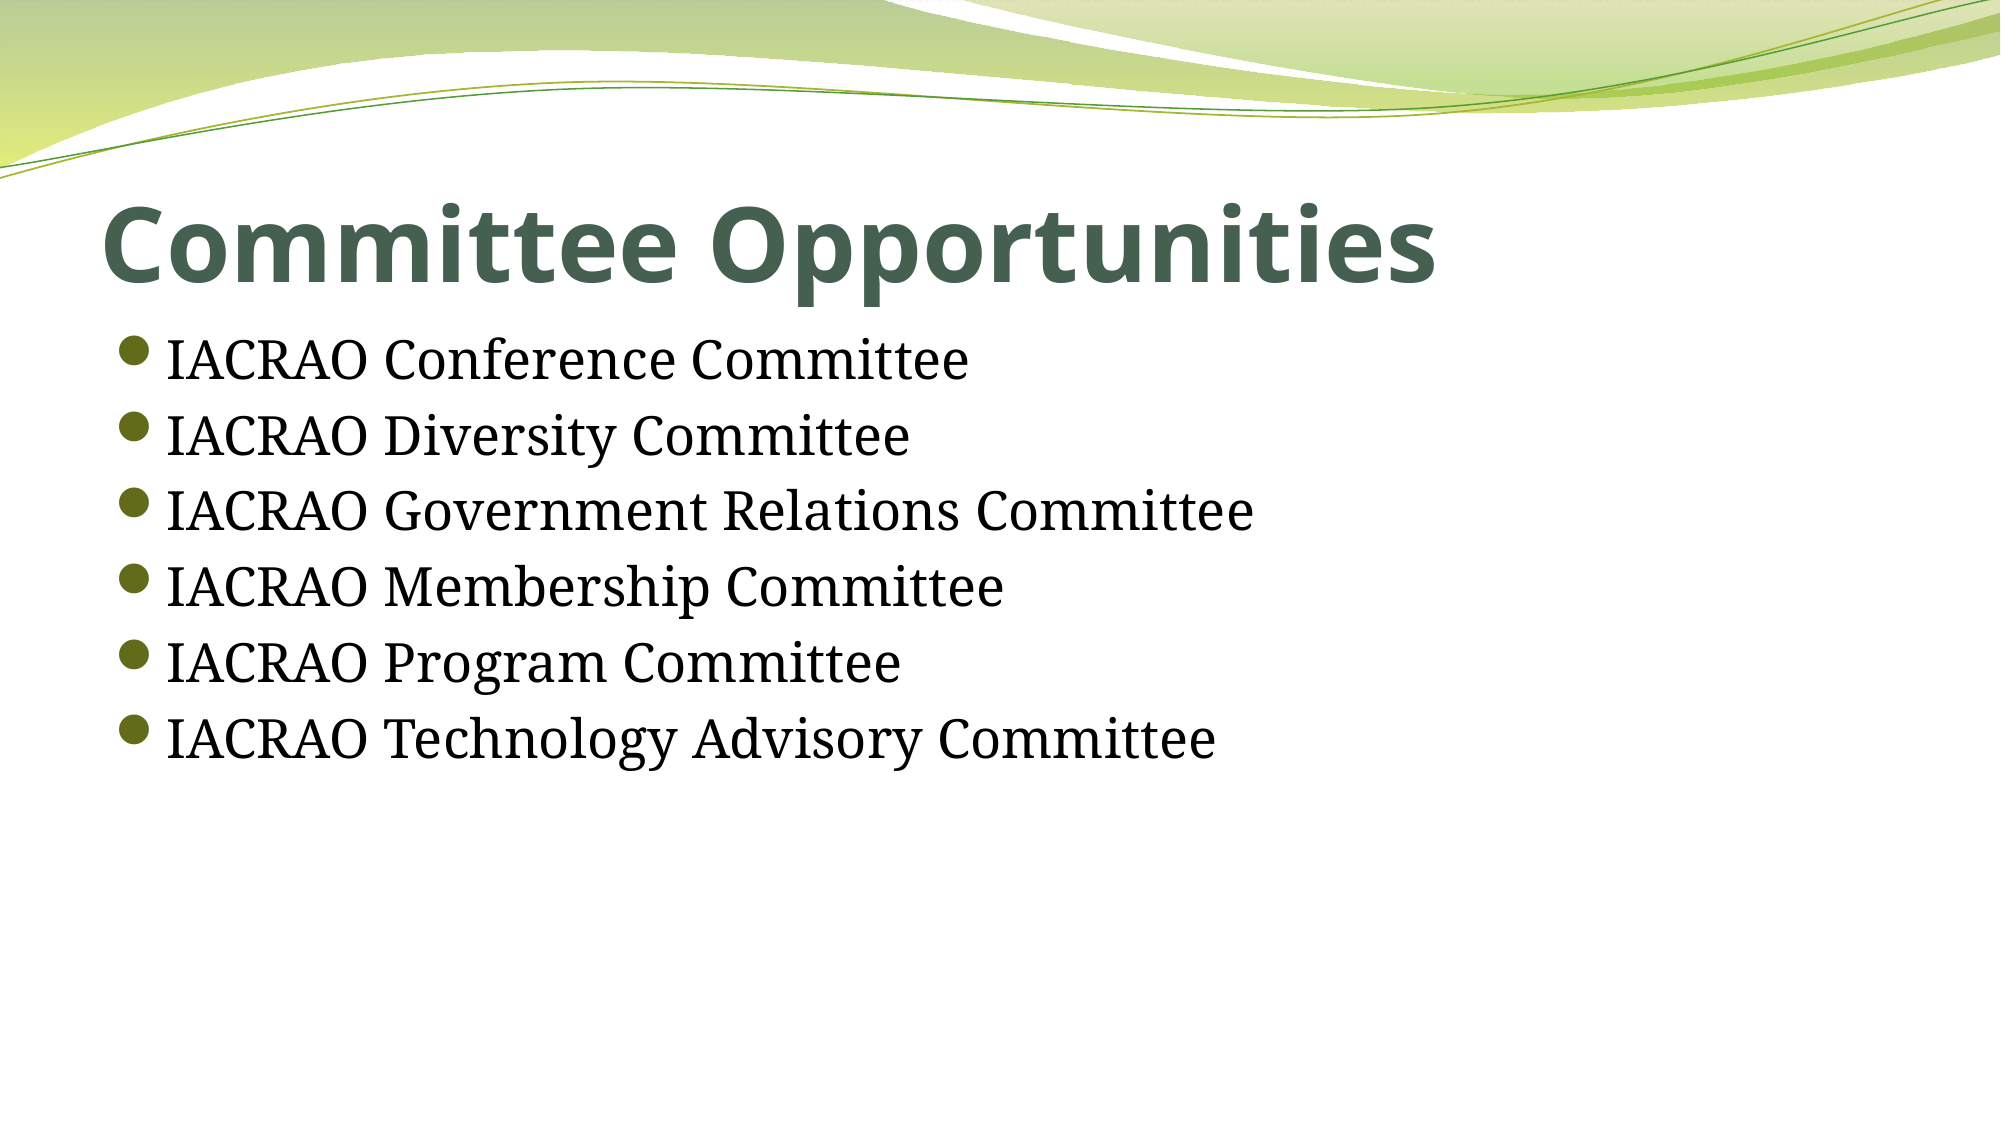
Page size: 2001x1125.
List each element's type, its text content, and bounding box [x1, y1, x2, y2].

title Committee Opportunities [99, 115, 1900, 303]
list IACRAO Conference Committee IACRAO Diversity Committee IACRAO Government Relations Committee IACRAO Membership Committee IACRAO Program Committee IACRAO Technology Advisory Committee [99, 317, 1900, 1038]
